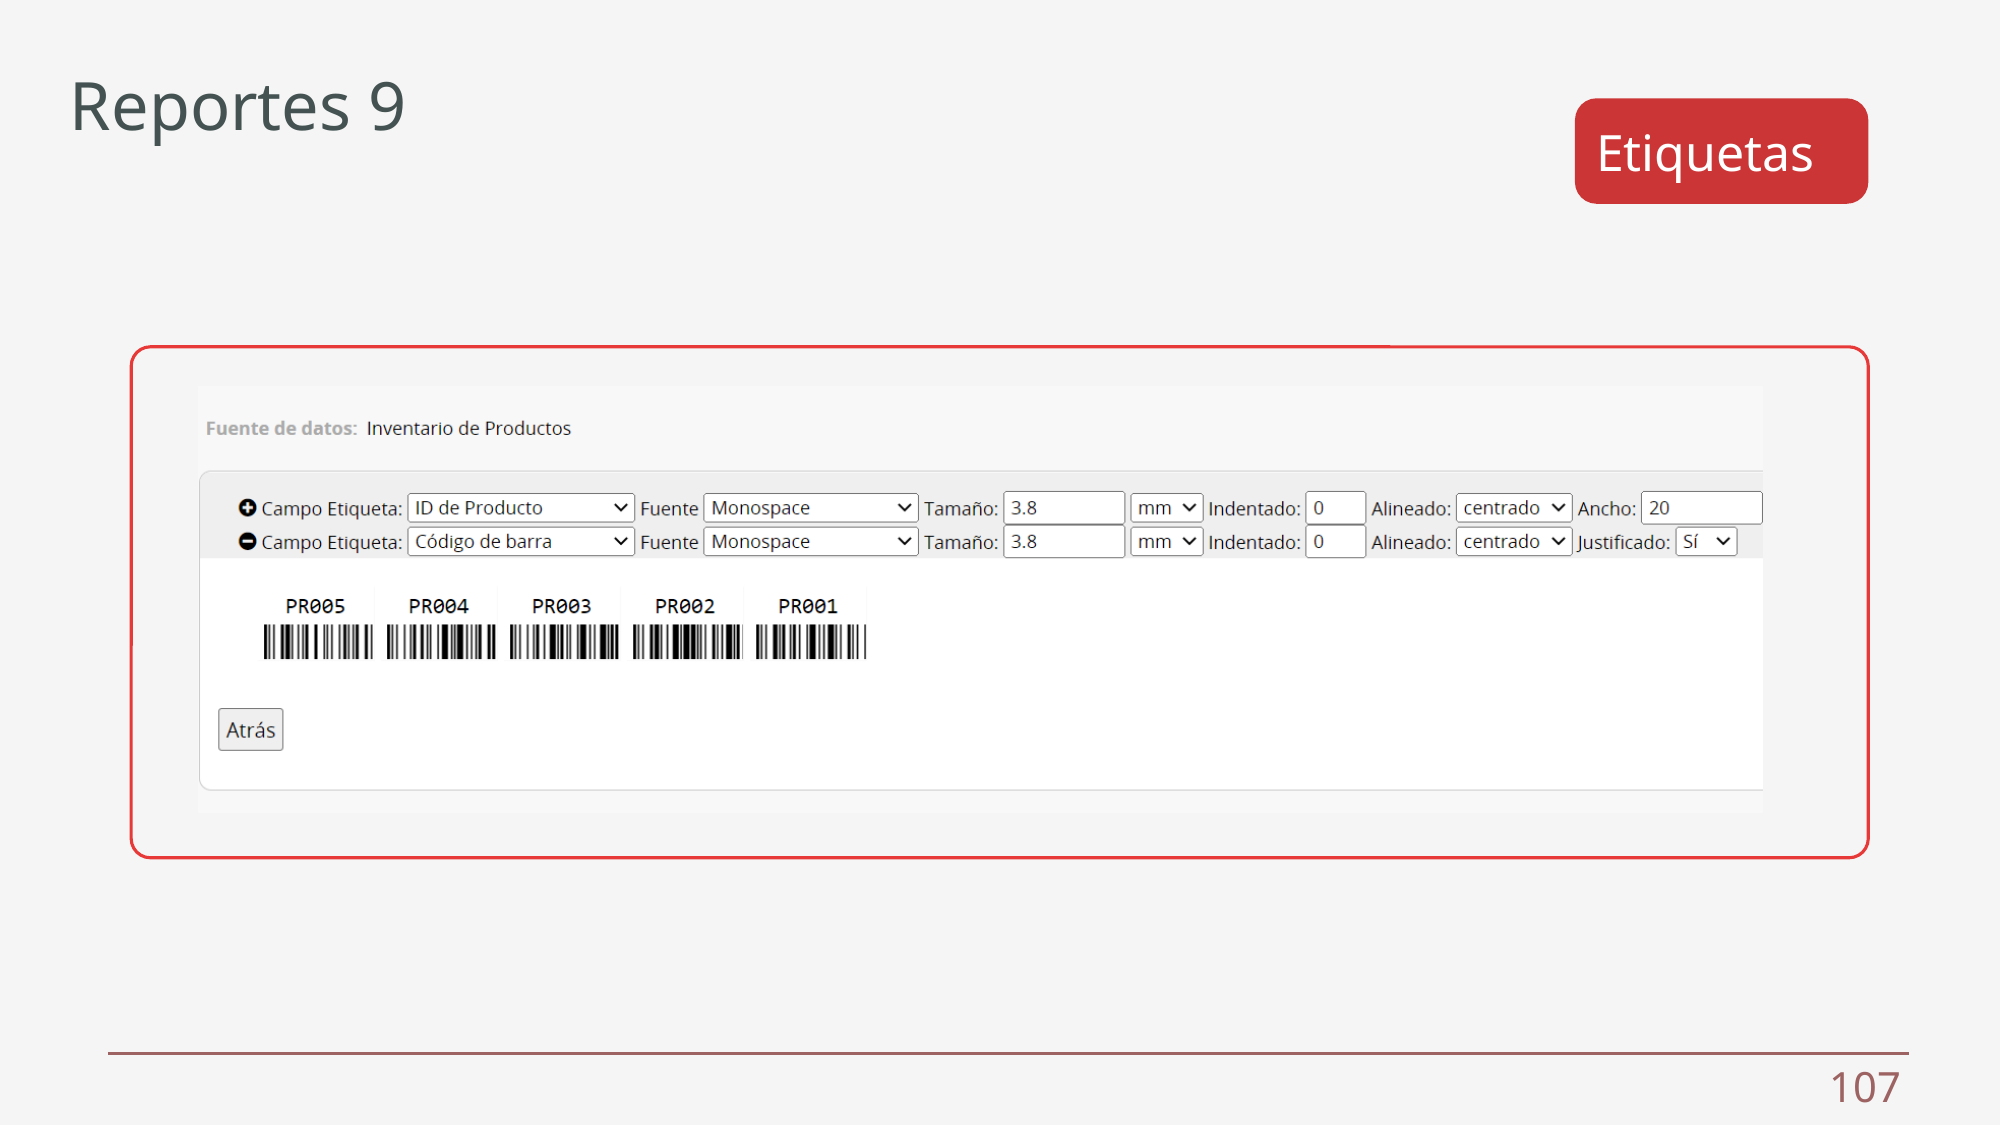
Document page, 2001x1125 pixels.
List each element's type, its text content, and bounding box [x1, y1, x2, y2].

picture [198, 386, 1763, 813]
text_box 107 [1787, 1053, 1922, 1119]
text_box [130, 345, 1870, 859]
text_box Reportes 9 [55, 56, 1000, 152]
text_box Etiquetas [1573, 97, 1870, 205]
